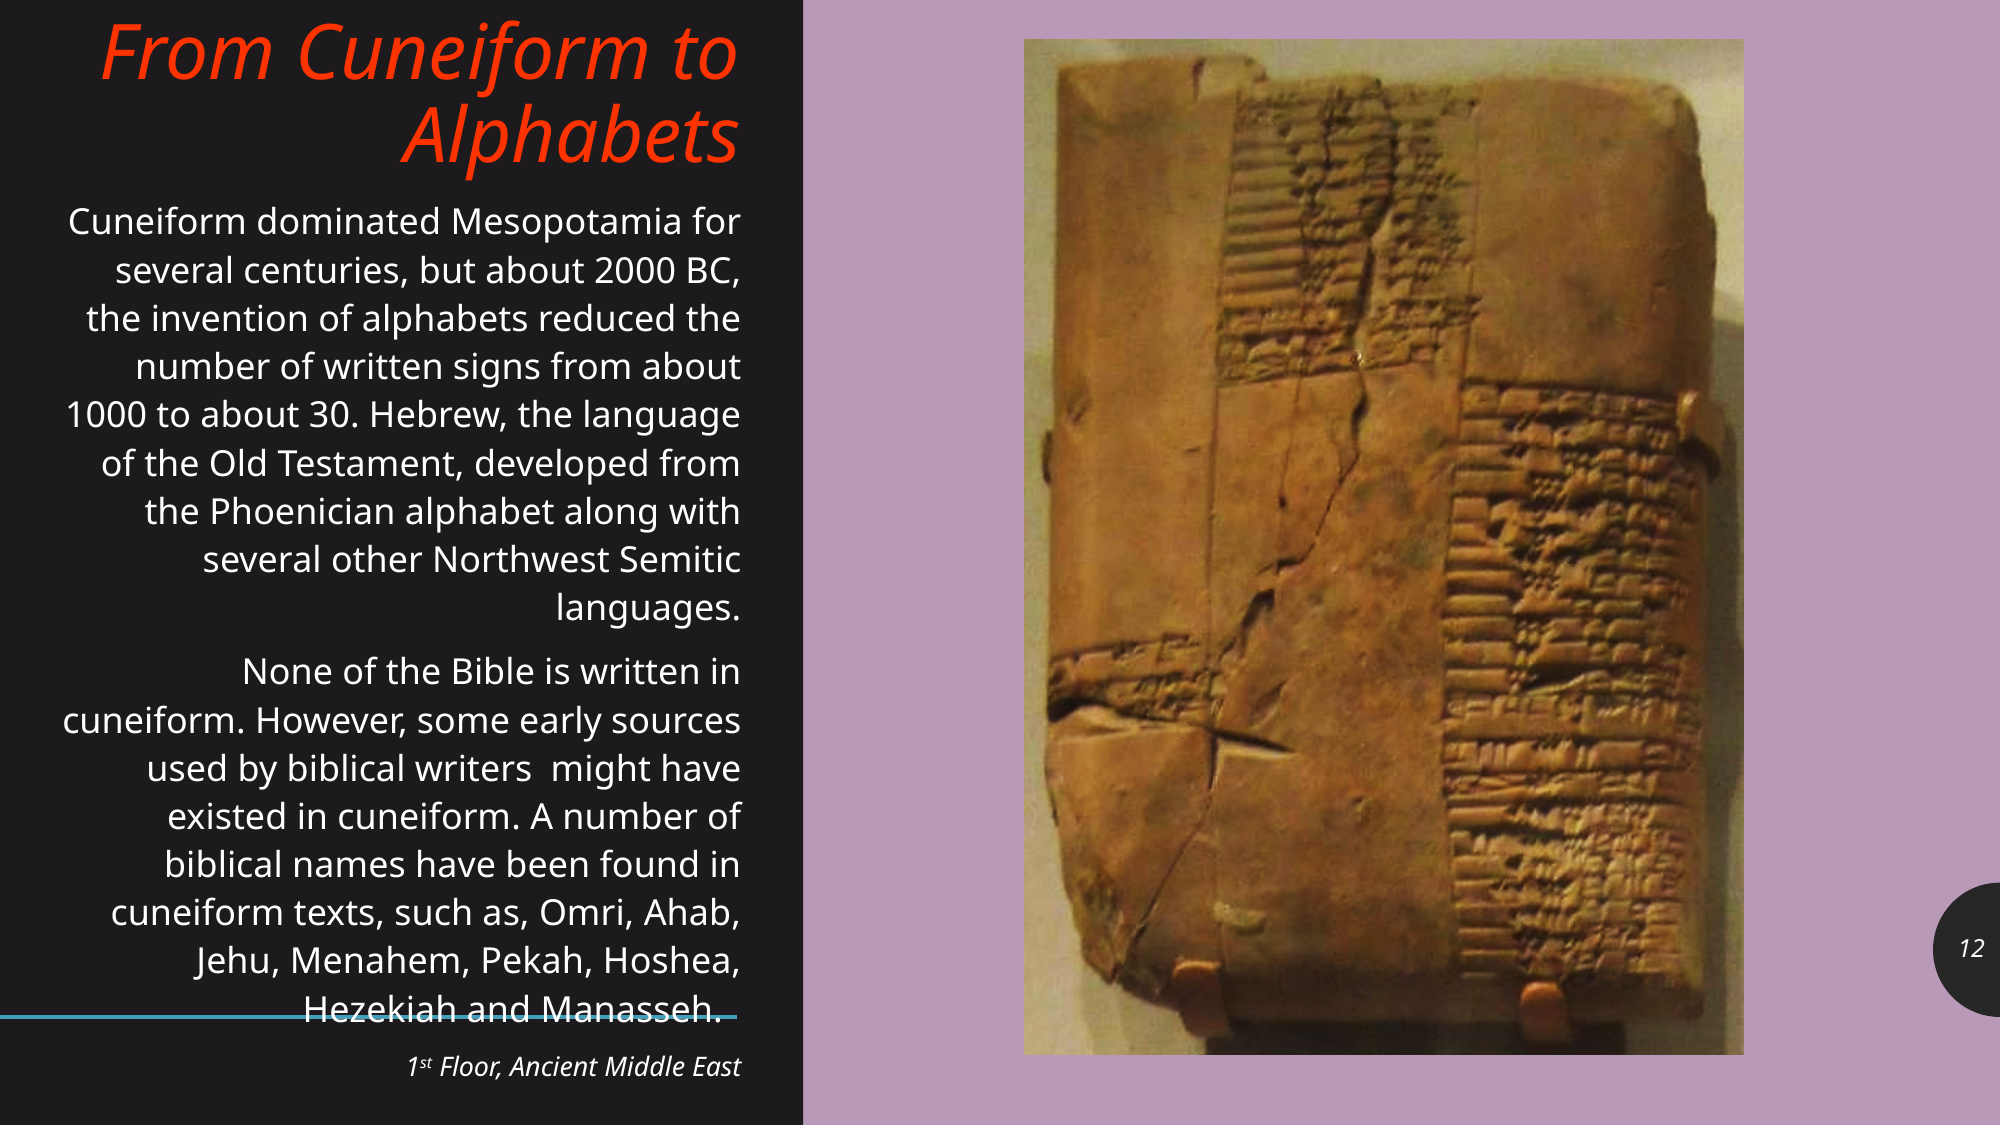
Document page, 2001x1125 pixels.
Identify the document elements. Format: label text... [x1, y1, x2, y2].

list Cuneiform dominated Mesopotamia for several centuries, but about 2000 BC, the invention of alphabets reduced the number of written signs from about 1000 to about 30. Hebrew, the language of the Old Testament, developed from the Phoenician alphabet along with several other Northwest Semitic languages. None of the Bible is written in cuneiform. However, some early sources used by biblical writers might have existed in cuneiform. A number of biblical names have been found in cuneiform texts, such as, Omri, Ahab, Jehu, Menahem, Pekah, Hoshea, Hezekiah and Manasseh. 1st Floor, Ancient Middle East [35, 186, 757, 1100]
title From Cuneiform to Alphabets [34, 5, 756, 187]
slide_number 12 [1933, 919, 2000, 980]
picture [1024, 39, 1744, 1055]
